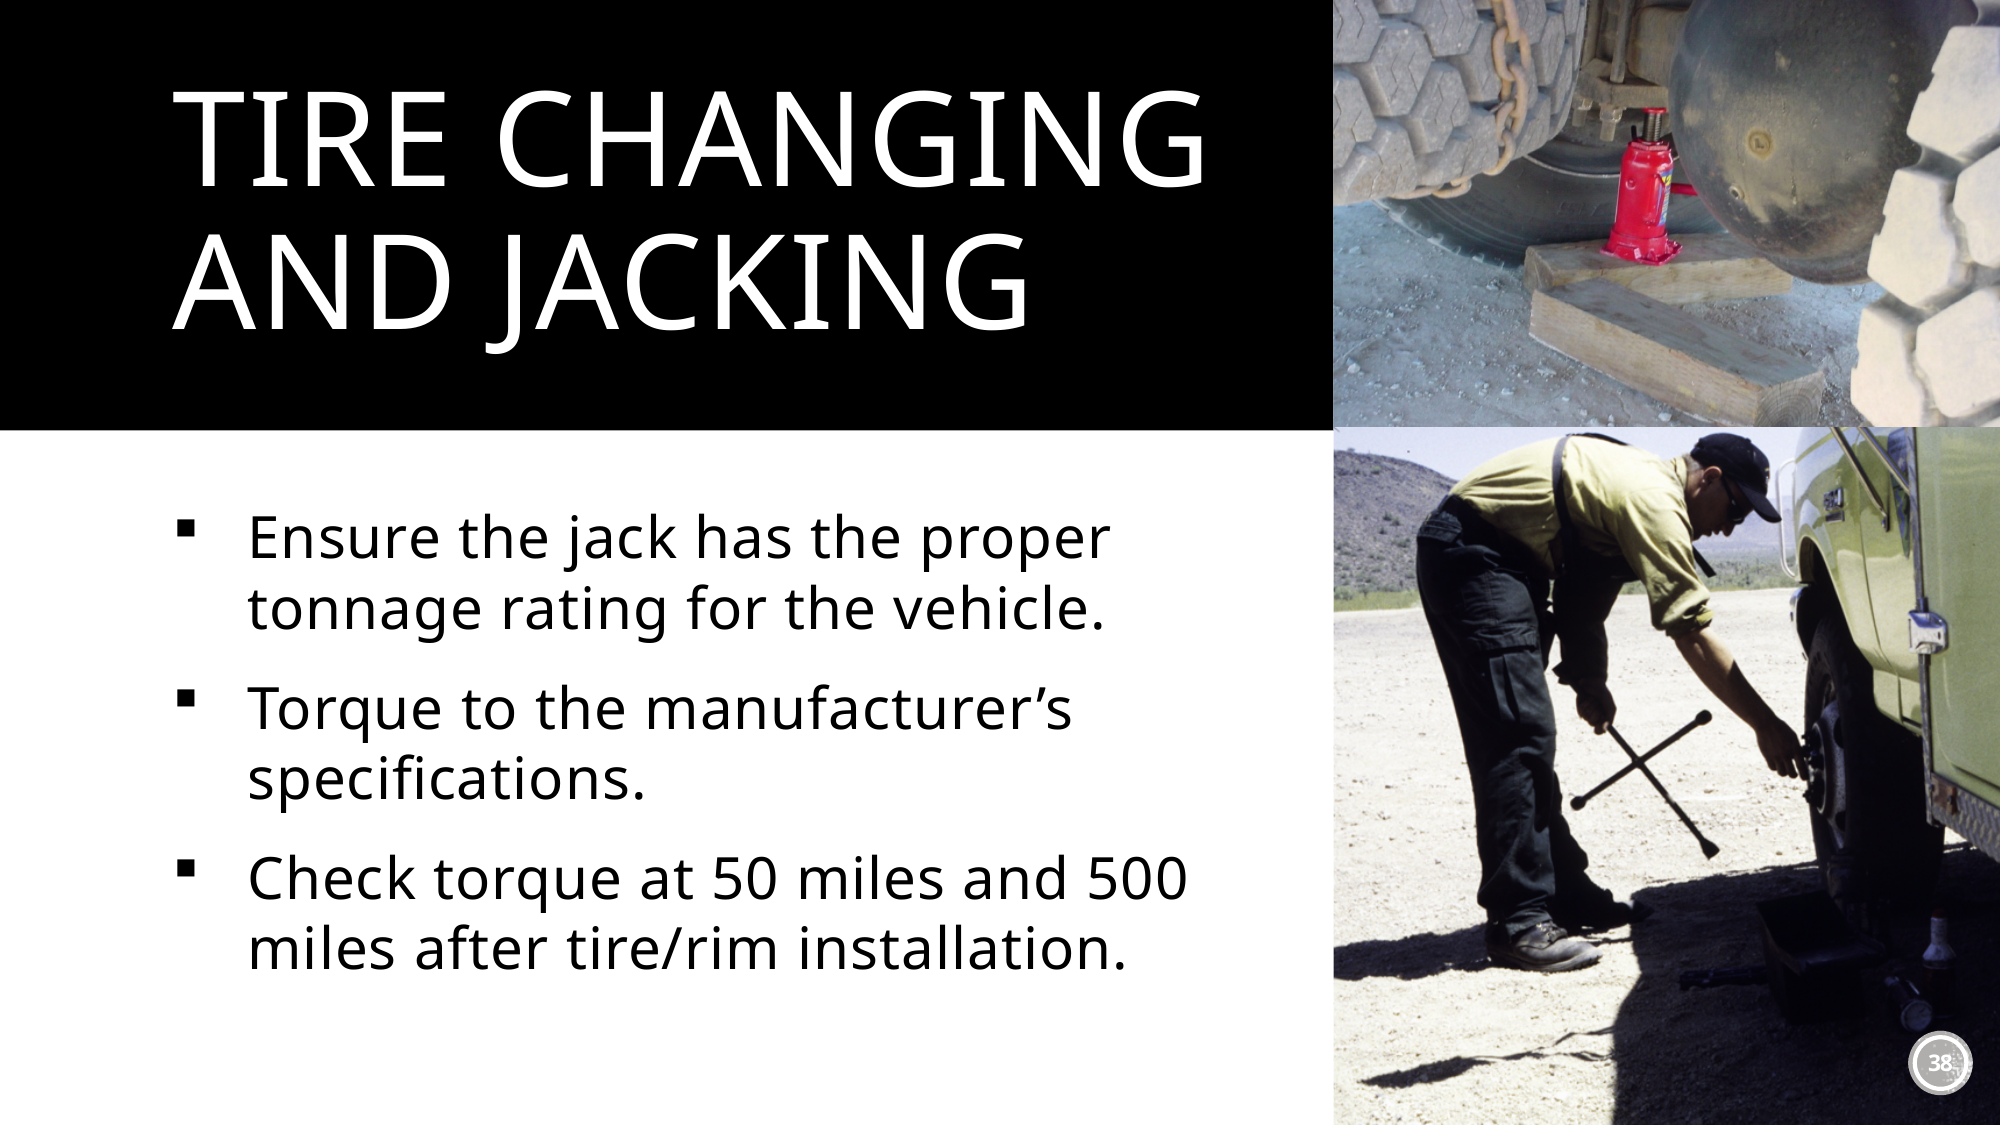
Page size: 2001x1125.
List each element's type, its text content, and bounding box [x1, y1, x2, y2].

title Tire Changing and Jacking [157, 57, 1236, 374]
picture [1333, 0, 2000, 1125]
text_box [0, 0, 1333, 431]
text_box [0, 431, 1333, 1125]
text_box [1908, 1030, 1973, 1096]
list Ensure the jack has the proper tonnage rating for the vehicle. Torque to the manufacturer’s specifications. Check torque at 50 miles and 500 miles after tire/rim installation. [157, 492, 1236, 1014]
